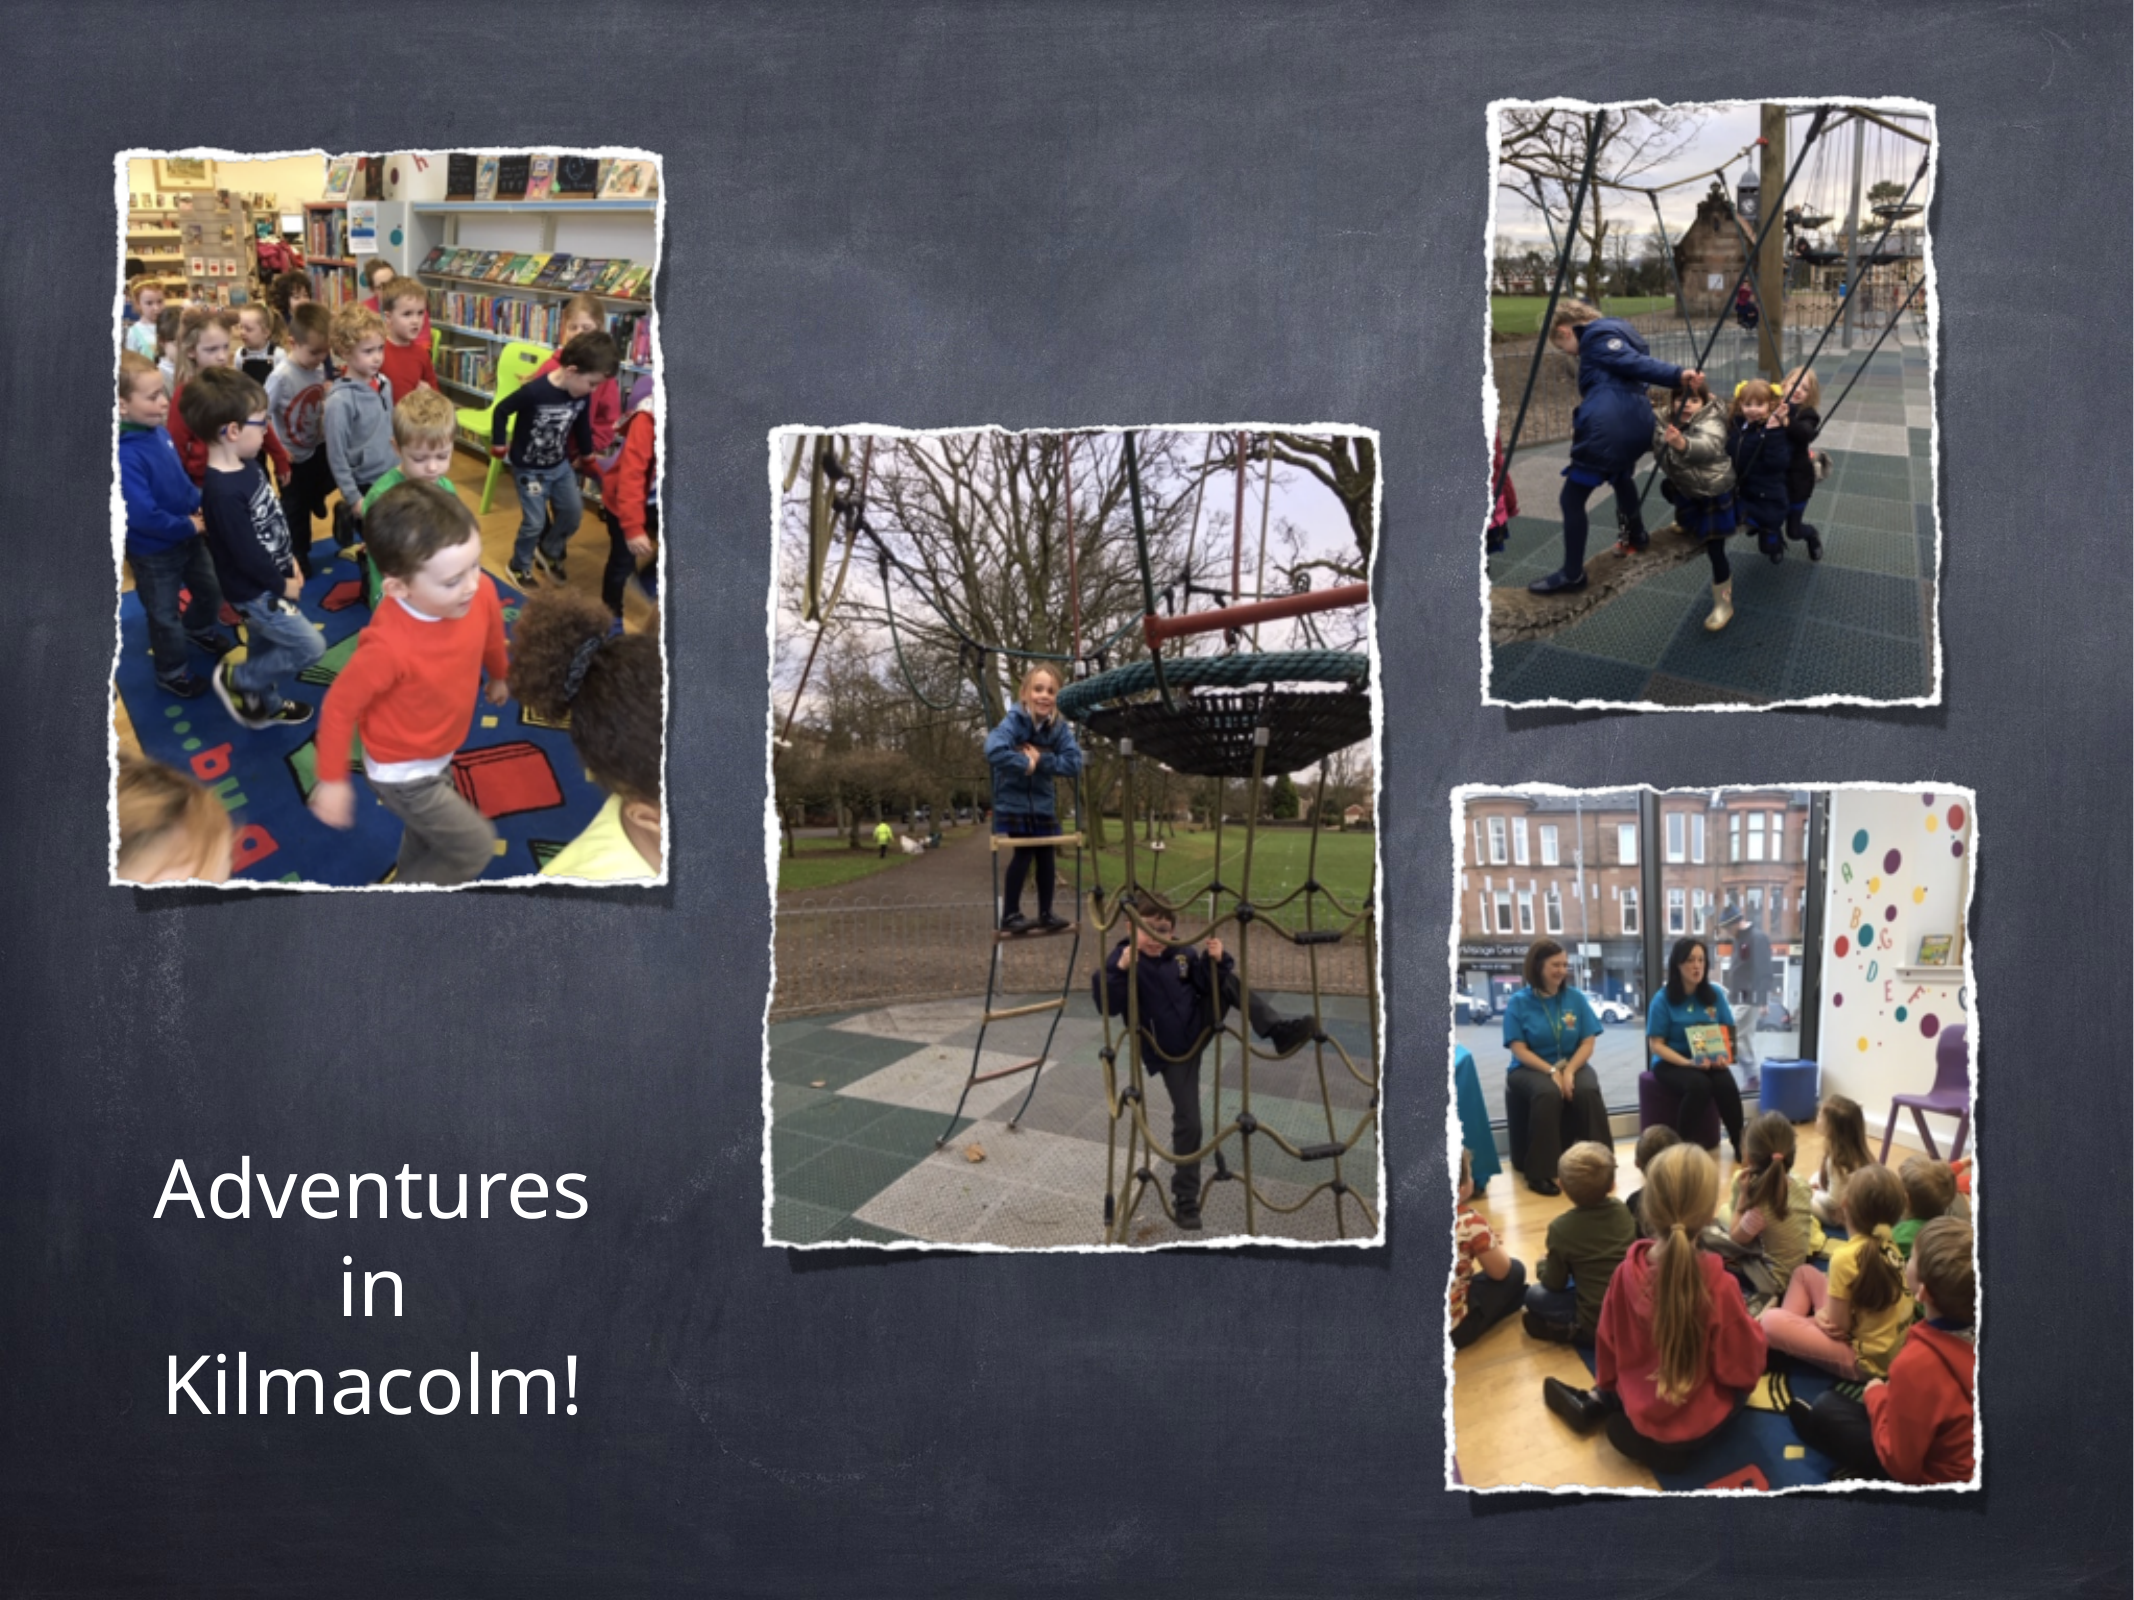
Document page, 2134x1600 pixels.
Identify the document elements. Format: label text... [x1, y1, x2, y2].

title Adventures in Kilmacolm! [125, 1098, 620, 1470]
picture [0, 0, 2134, 1600]
